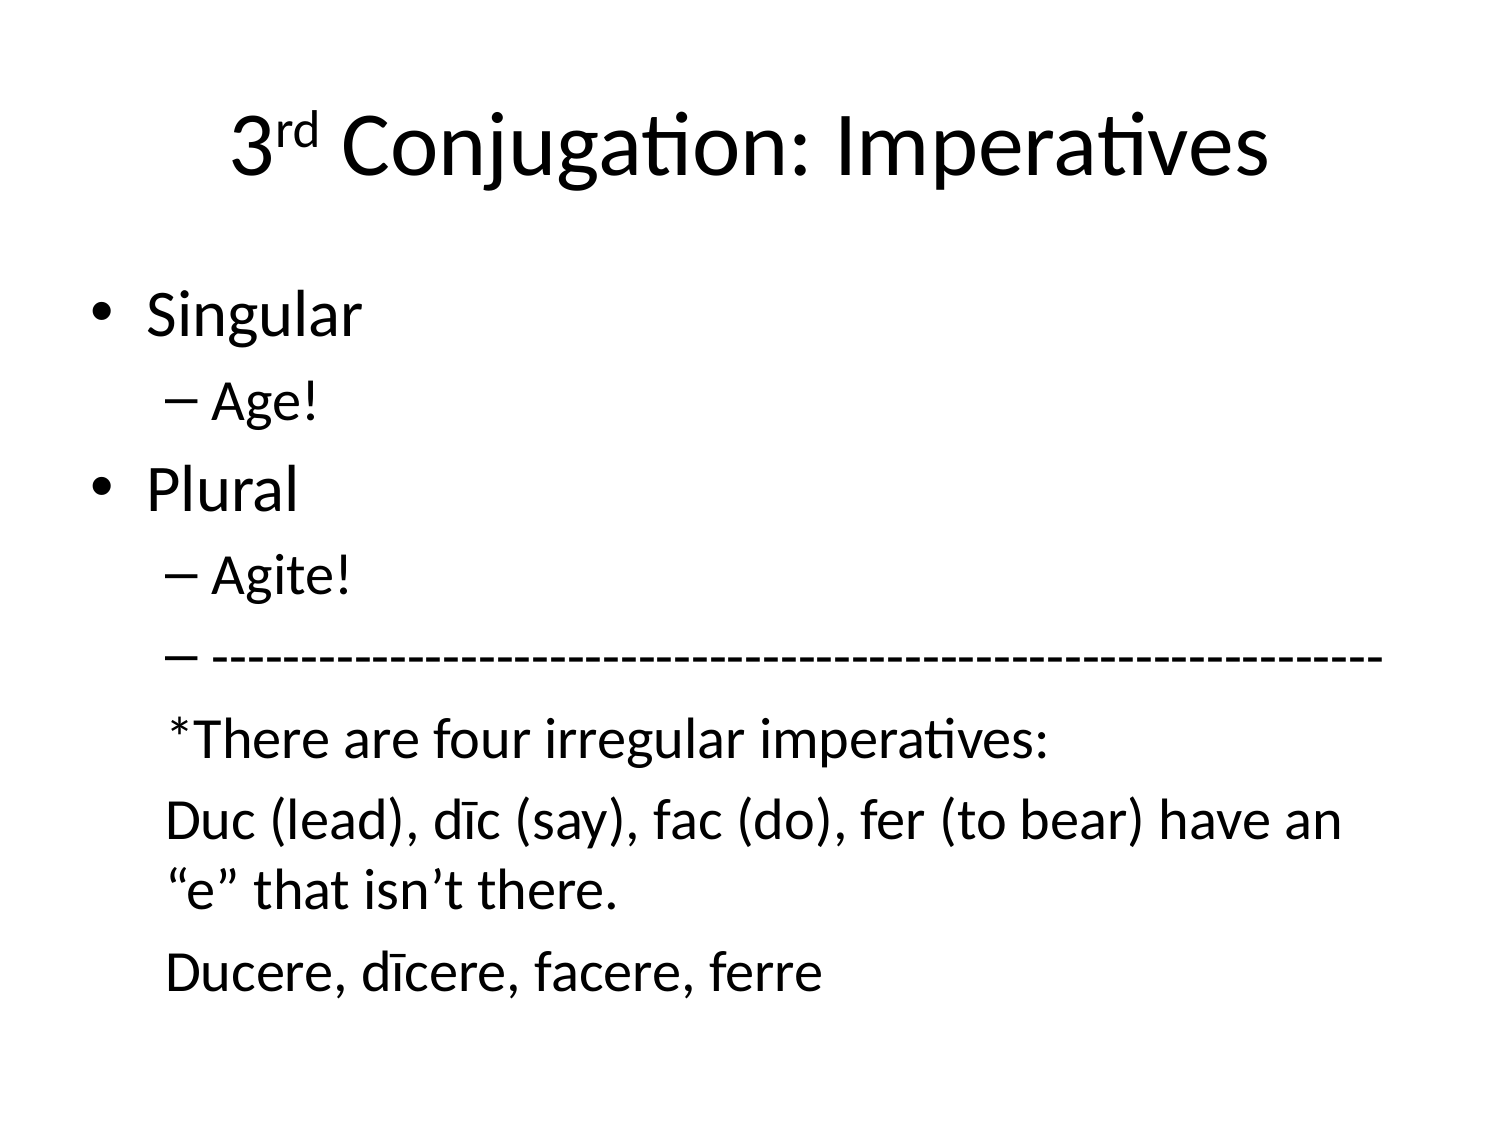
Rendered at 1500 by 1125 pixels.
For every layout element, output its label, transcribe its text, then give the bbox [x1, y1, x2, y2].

title 3rd Conjugation: Imperatives [75, 45, 1425, 233]
list Singular Age! Plural Agite! ------------------------------------------------------------------ *There are four irregular imperatives: Duc (lead), dīc (say), fac (do), fer (to bear) have an “e” that isn’t there. Ducere, dīcere, facere, ferre [75, 262, 1425, 1094]
